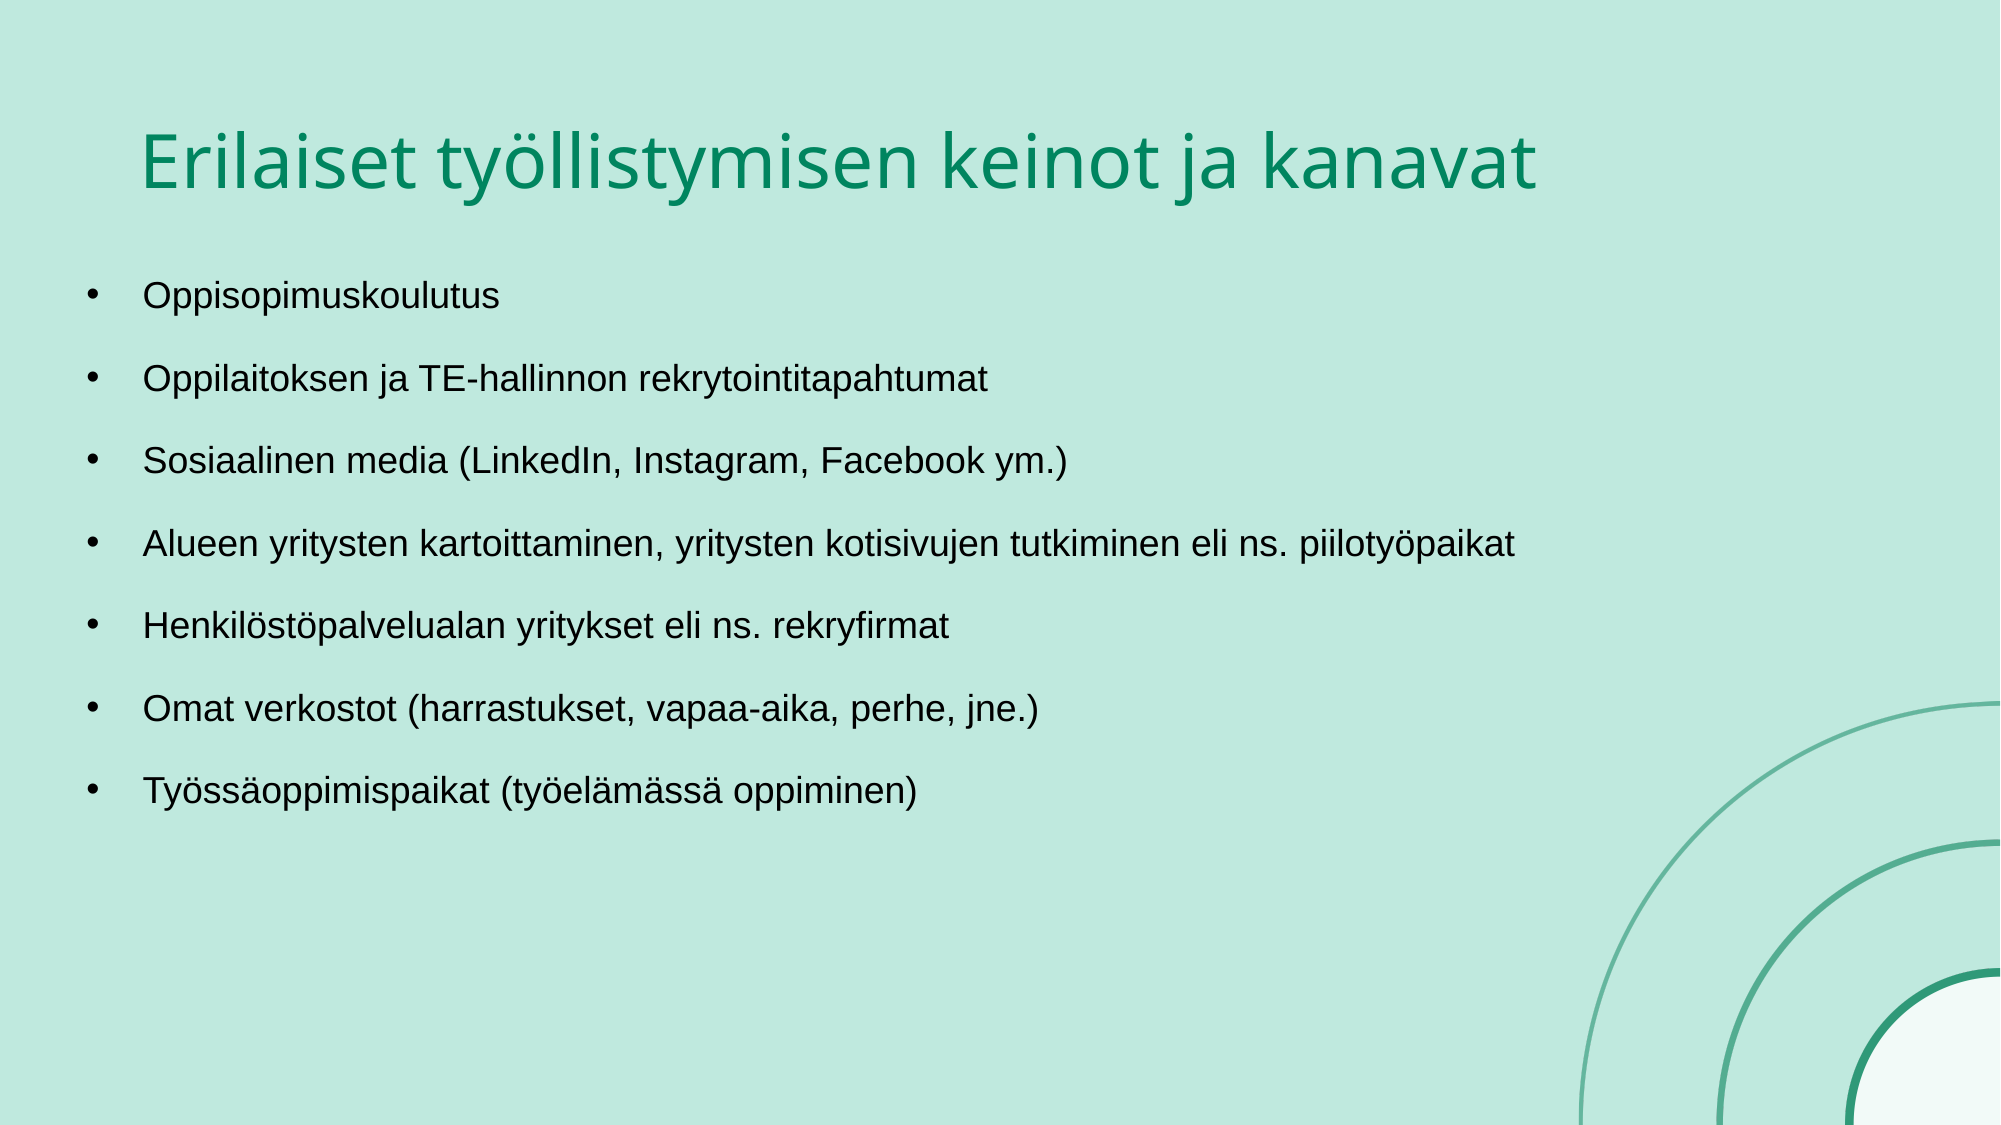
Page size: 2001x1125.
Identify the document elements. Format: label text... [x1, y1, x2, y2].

title Erilaiset työllistymisen keinot ja kanavat [124, 50, 1850, 268]
text_box Oppisopimuskoulutus Oppilaitoksen ja TE-hallinnon rekrytointitapahtumat Sosiaalinen media (LinkedIn, Instagram, Facebook ym.) Alueen yritysten kartoittaminen, yritysten kotisivujen tutkiminen eli ns. piilotyöpaikat Henkilöstöpalvelualan yritykset eli ns. rekryfirmat Omat verkostot (harrastukset, vapaa-aika, perhe, jne.) Työssäoppimispaikat (työelämässä oppiminen) [71, 263, 1557, 1087]
picture [1536, 701, 2001, 1125]
